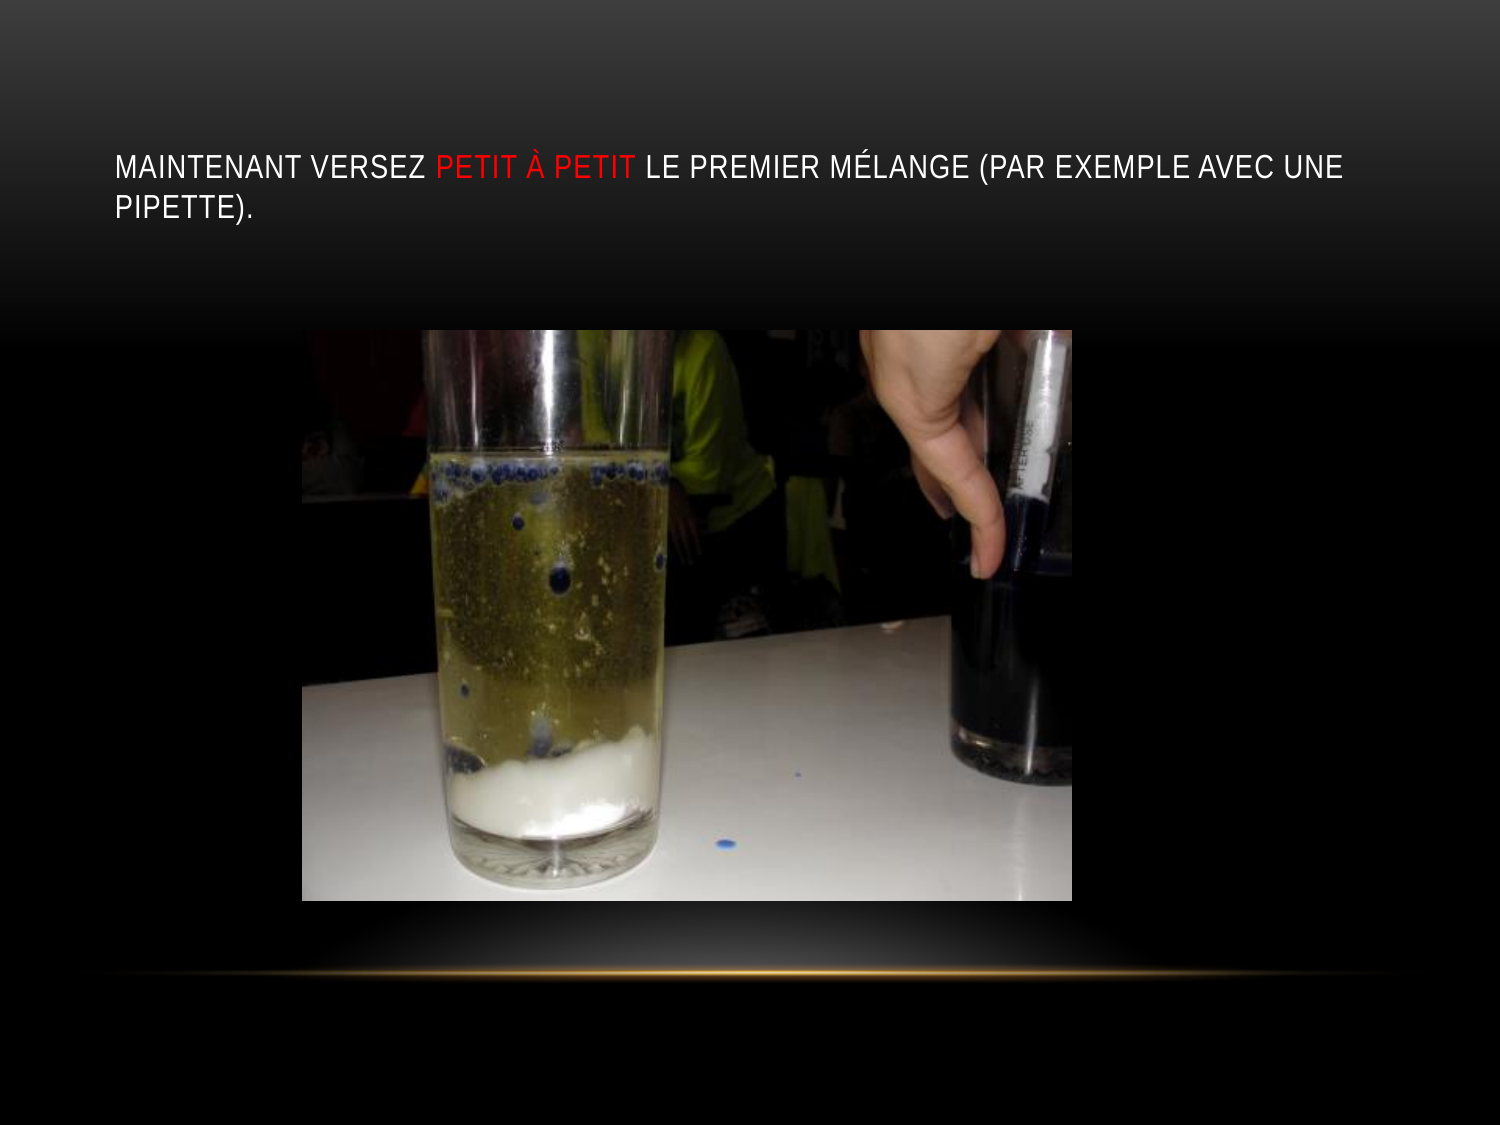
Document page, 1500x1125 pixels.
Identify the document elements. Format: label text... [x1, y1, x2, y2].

picture [0, 0, 1500, 1125]
title Maintenant versez petit à petit le premier mélange (par exemple avec une pipette). [99, 45, 1400, 233]
